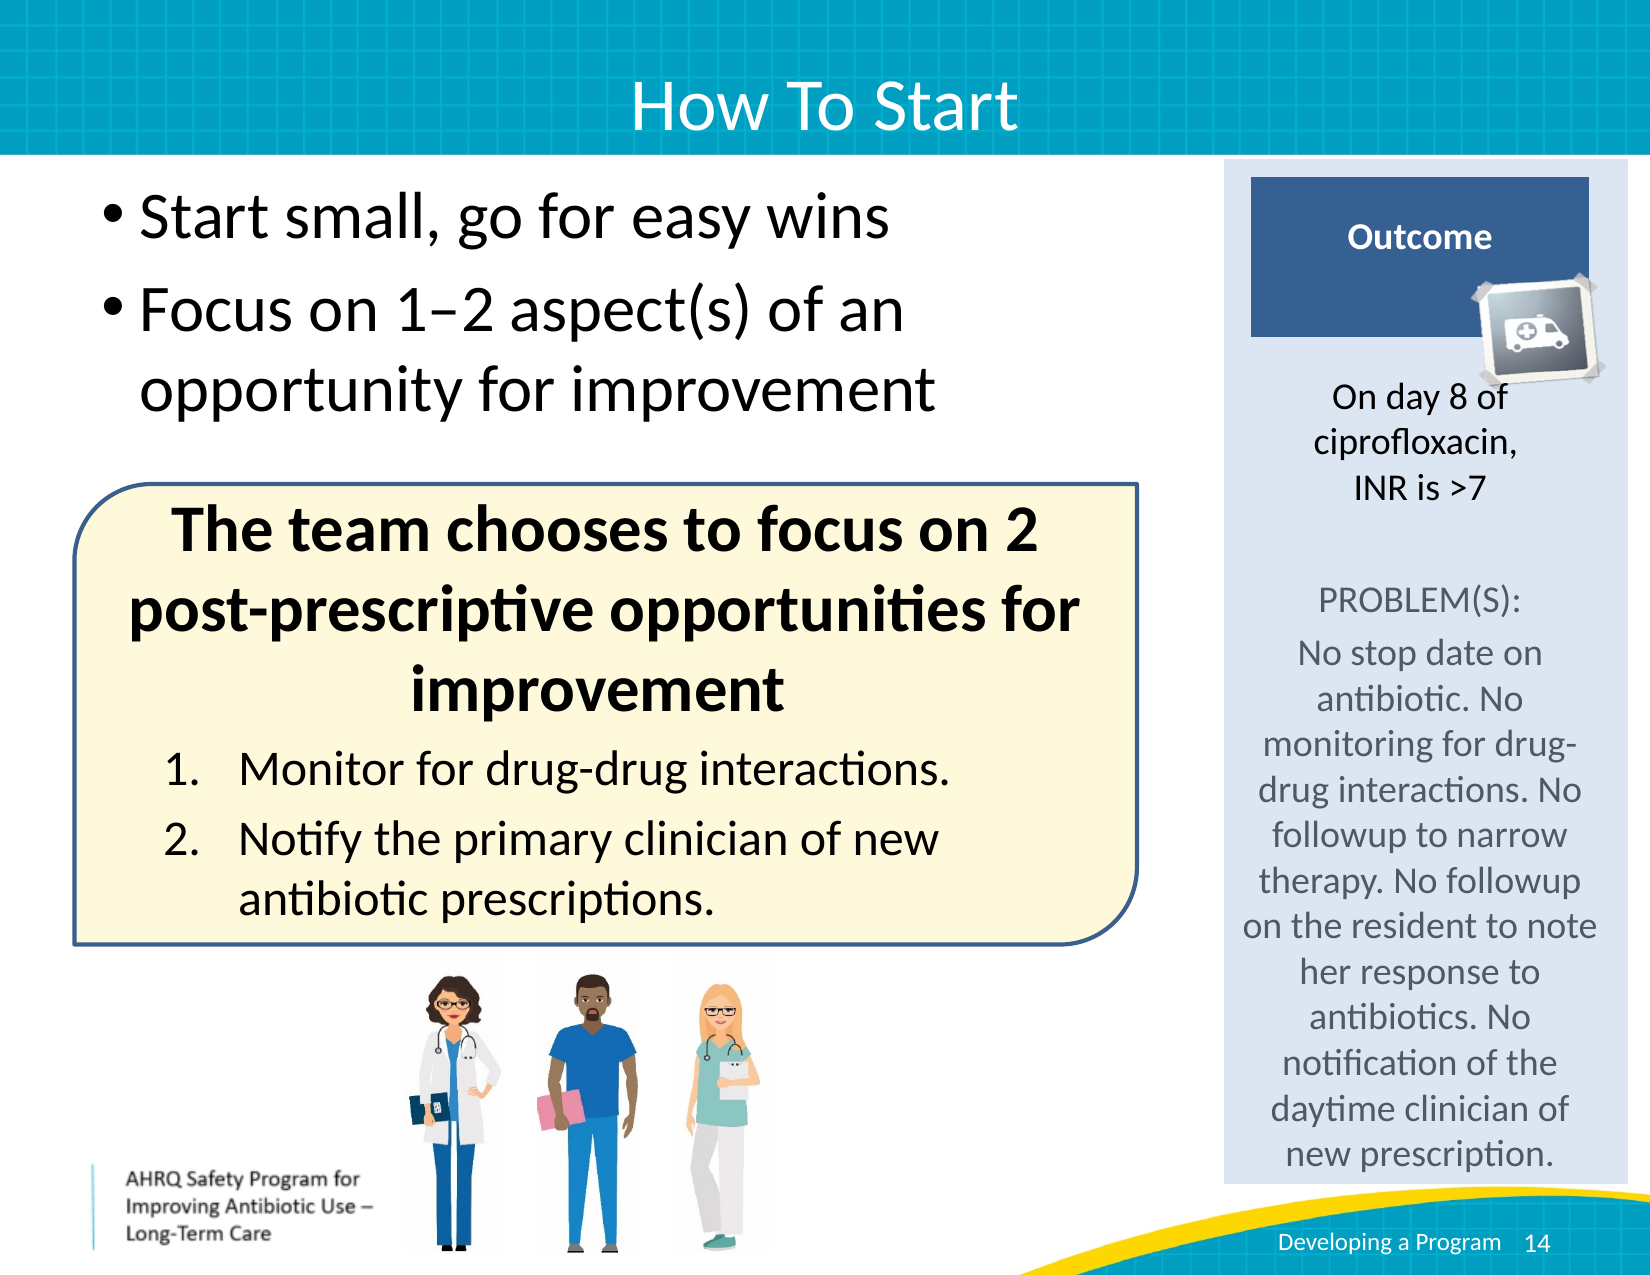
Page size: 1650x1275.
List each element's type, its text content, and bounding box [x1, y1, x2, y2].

text_box [1127, 481, 1140, 910]
slide_number 14 [1487, 1207, 1568, 1275]
text_box [72, 519, 84, 947]
list Start small, go for easy wins Focus on 1–2 aspect(s) of an opportunity for improvement The team chooses to focus on 2 post-prescriptive opportunities for improvement Monitor for drug-drug interactions. Notify the primary clinician of new antibiotic prescriptions. [84, 163, 1127, 1116]
title How To Start [82, 51, 1568, 150]
picture [0, 0, 1650, 1275]
